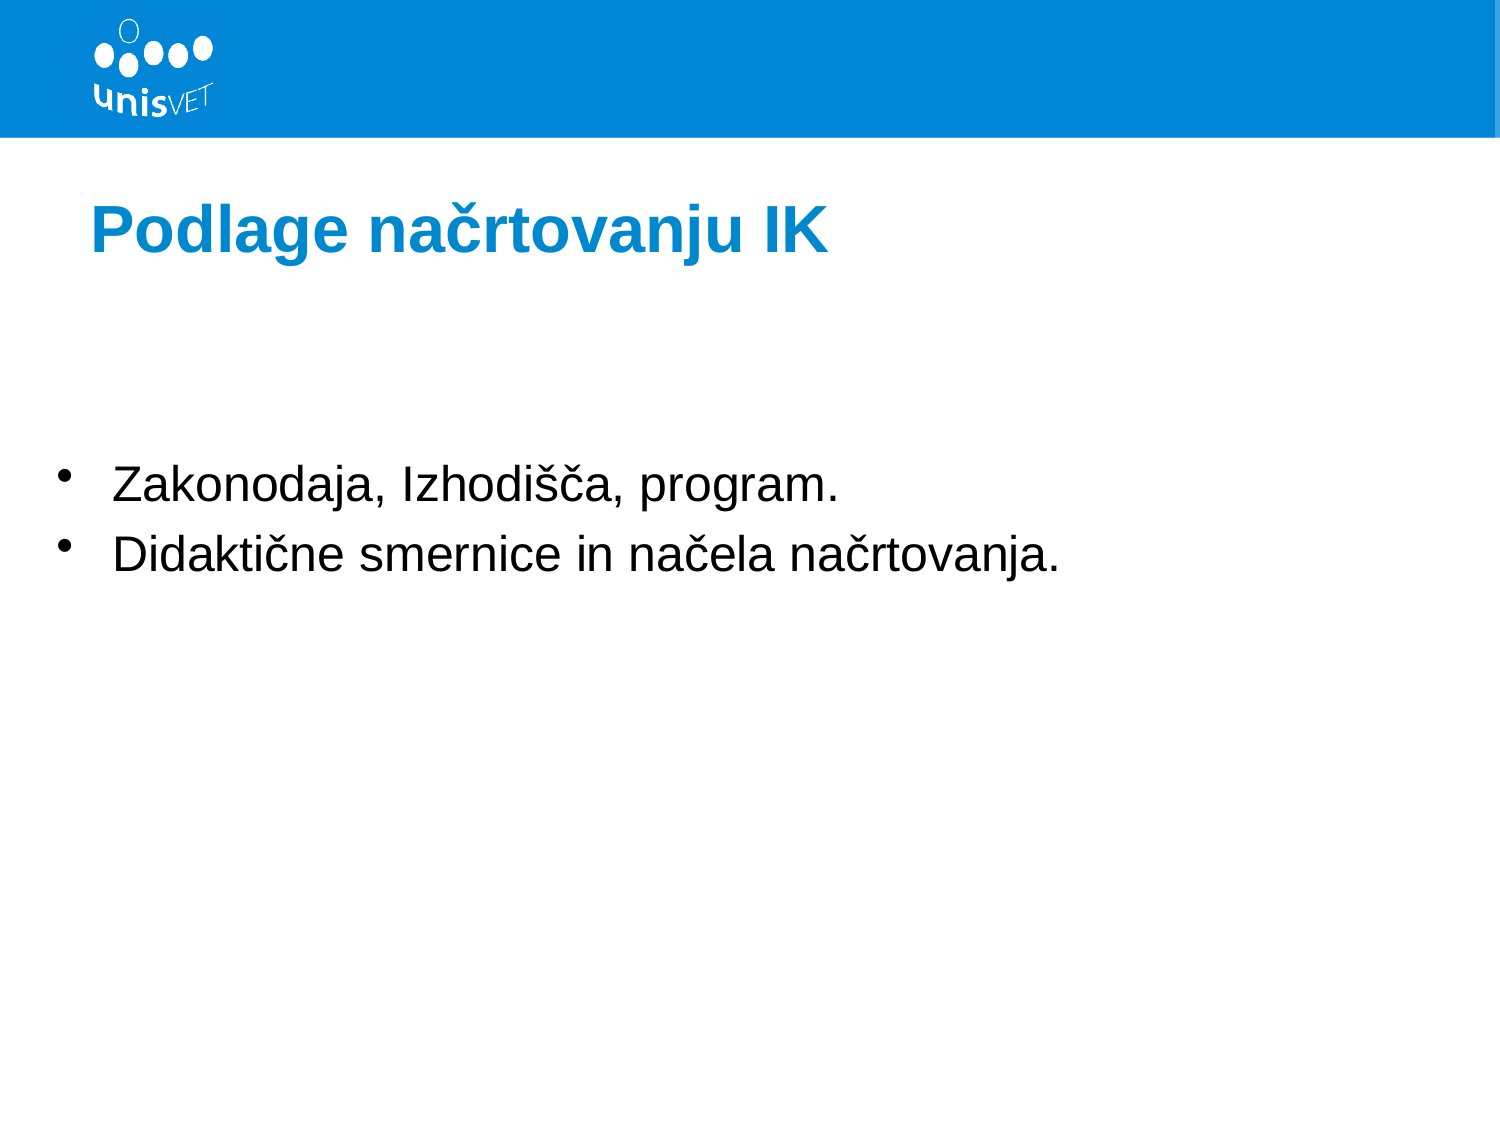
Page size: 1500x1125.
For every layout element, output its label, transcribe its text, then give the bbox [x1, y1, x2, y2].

list Zakonodaja, Izhodišča, program. Didaktične smernice in načela načrtovanja. [41, 444, 1447, 728]
title Podlage načrtovanju IK [75, 160, 1425, 291]
picture [0, 0, 1500, 138]
